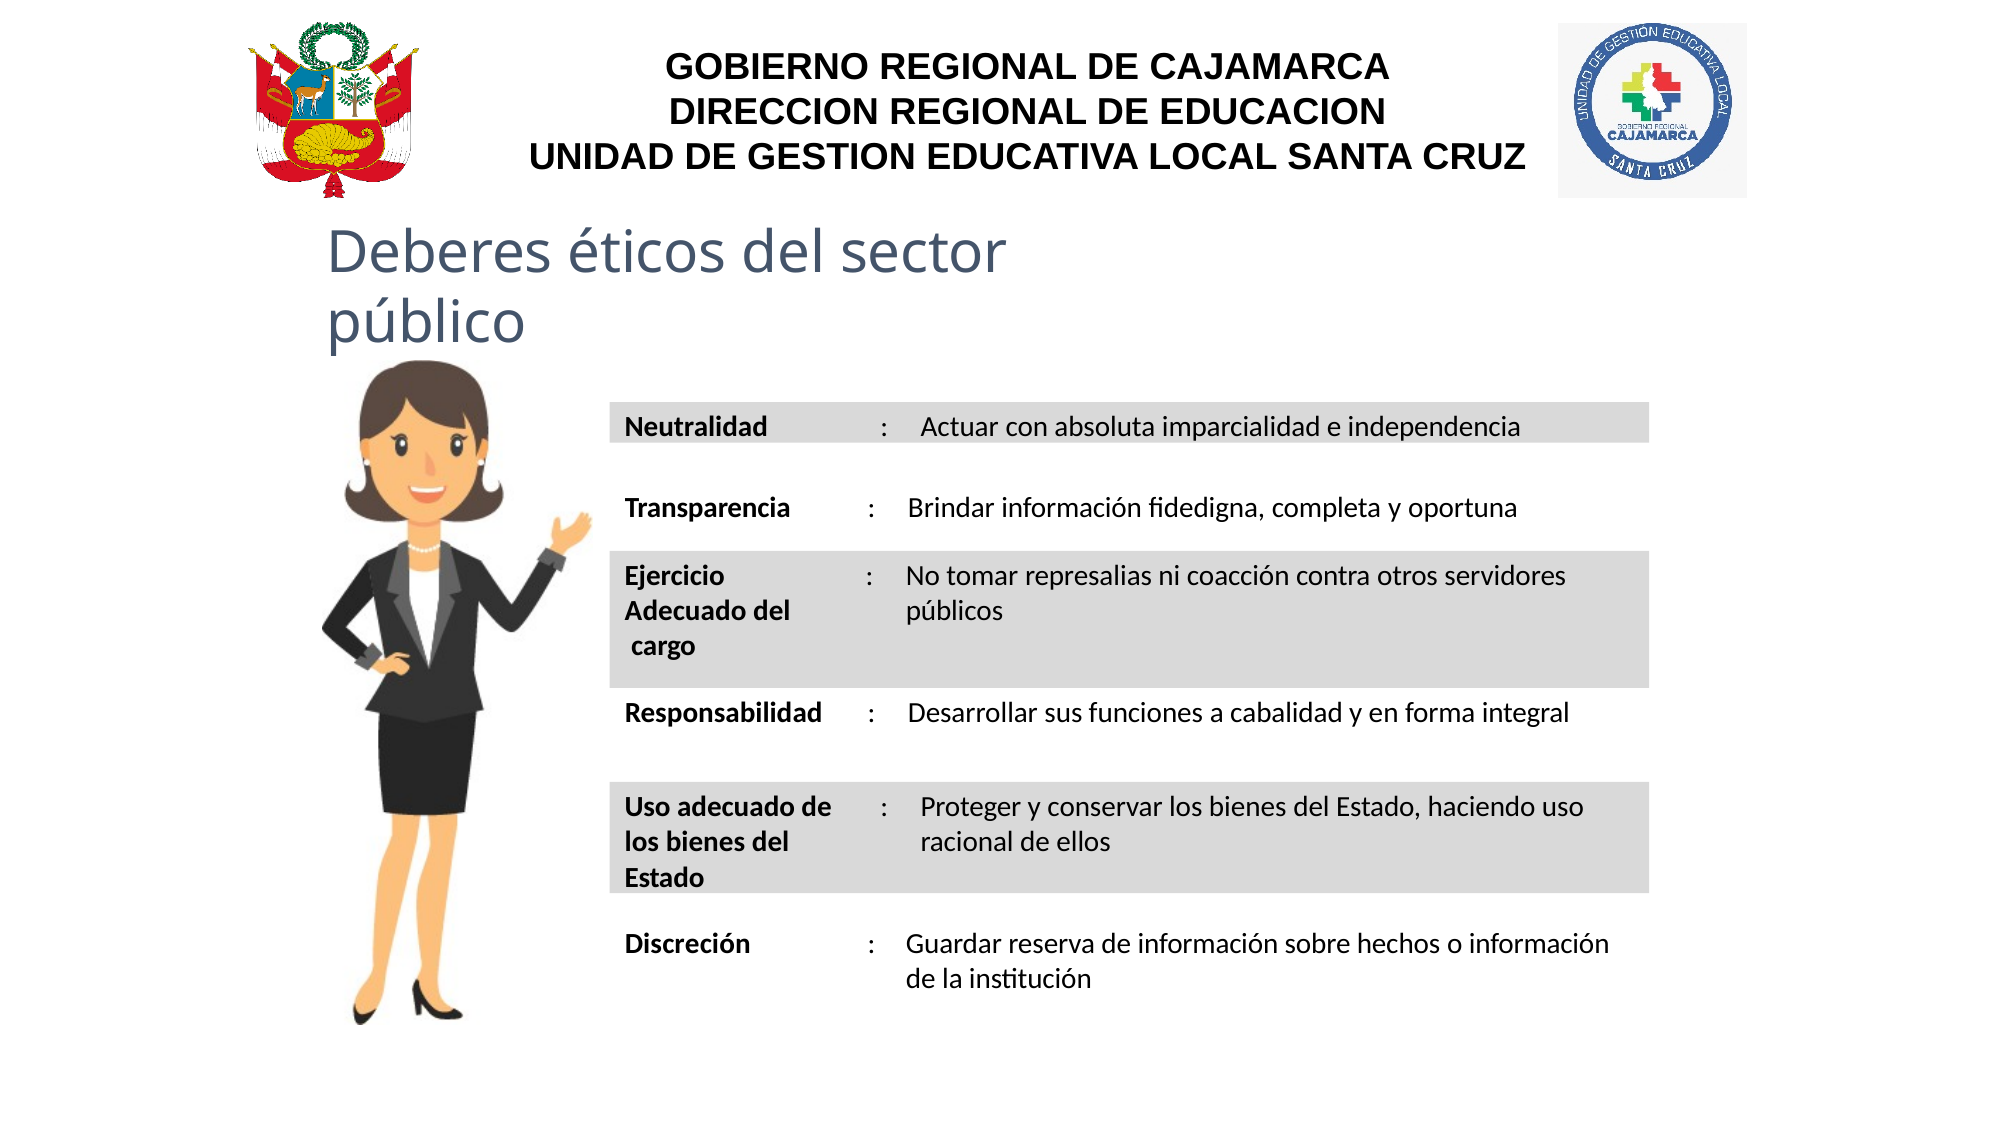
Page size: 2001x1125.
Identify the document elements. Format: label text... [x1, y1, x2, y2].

text_box [609, 550, 1650, 688]
text_box GOBIERNO REGIONAL DE CAJAMARCA DIRECCION REGIONAL DE EDUCACION UNIDAD DE GESTION EDUCATIVA LOCAL SANTA CRUZ [494, 34, 1558, 185]
title Deberes éticos del sector público [324, 188, 1126, 379]
picture [248, 22, 419, 198]
text_box Uso adecuado de : Proteger y conservar los bienes del Estado, haciendo uso los bienes del racional de ellos Estado [609, 781, 1650, 894]
text_box Discreción : [622, 922, 876, 960]
picture [322, 360, 593, 1025]
text_box Responsabilidad : Desarrollar sus funciones a cabalidad y en forma integral [622, 691, 1578, 729]
picture [1558, 23, 1747, 198]
text_box : No tomar represalias ni coacción contra otros servidores públicos [863, 554, 1576, 627]
text_box Ejercicio Adecuado del cargo [622, 554, 793, 662]
text_box Guardar reserva de información sobre hechos o información de la institución [903, 922, 1621, 995]
text_box Neutralidad : Actuar con absoluta imparcialidad e independencia [609, 402, 1650, 443]
text_box Transparencia : Brindar información fidedigna, completa y oportuna [622, 486, 1524, 524]
